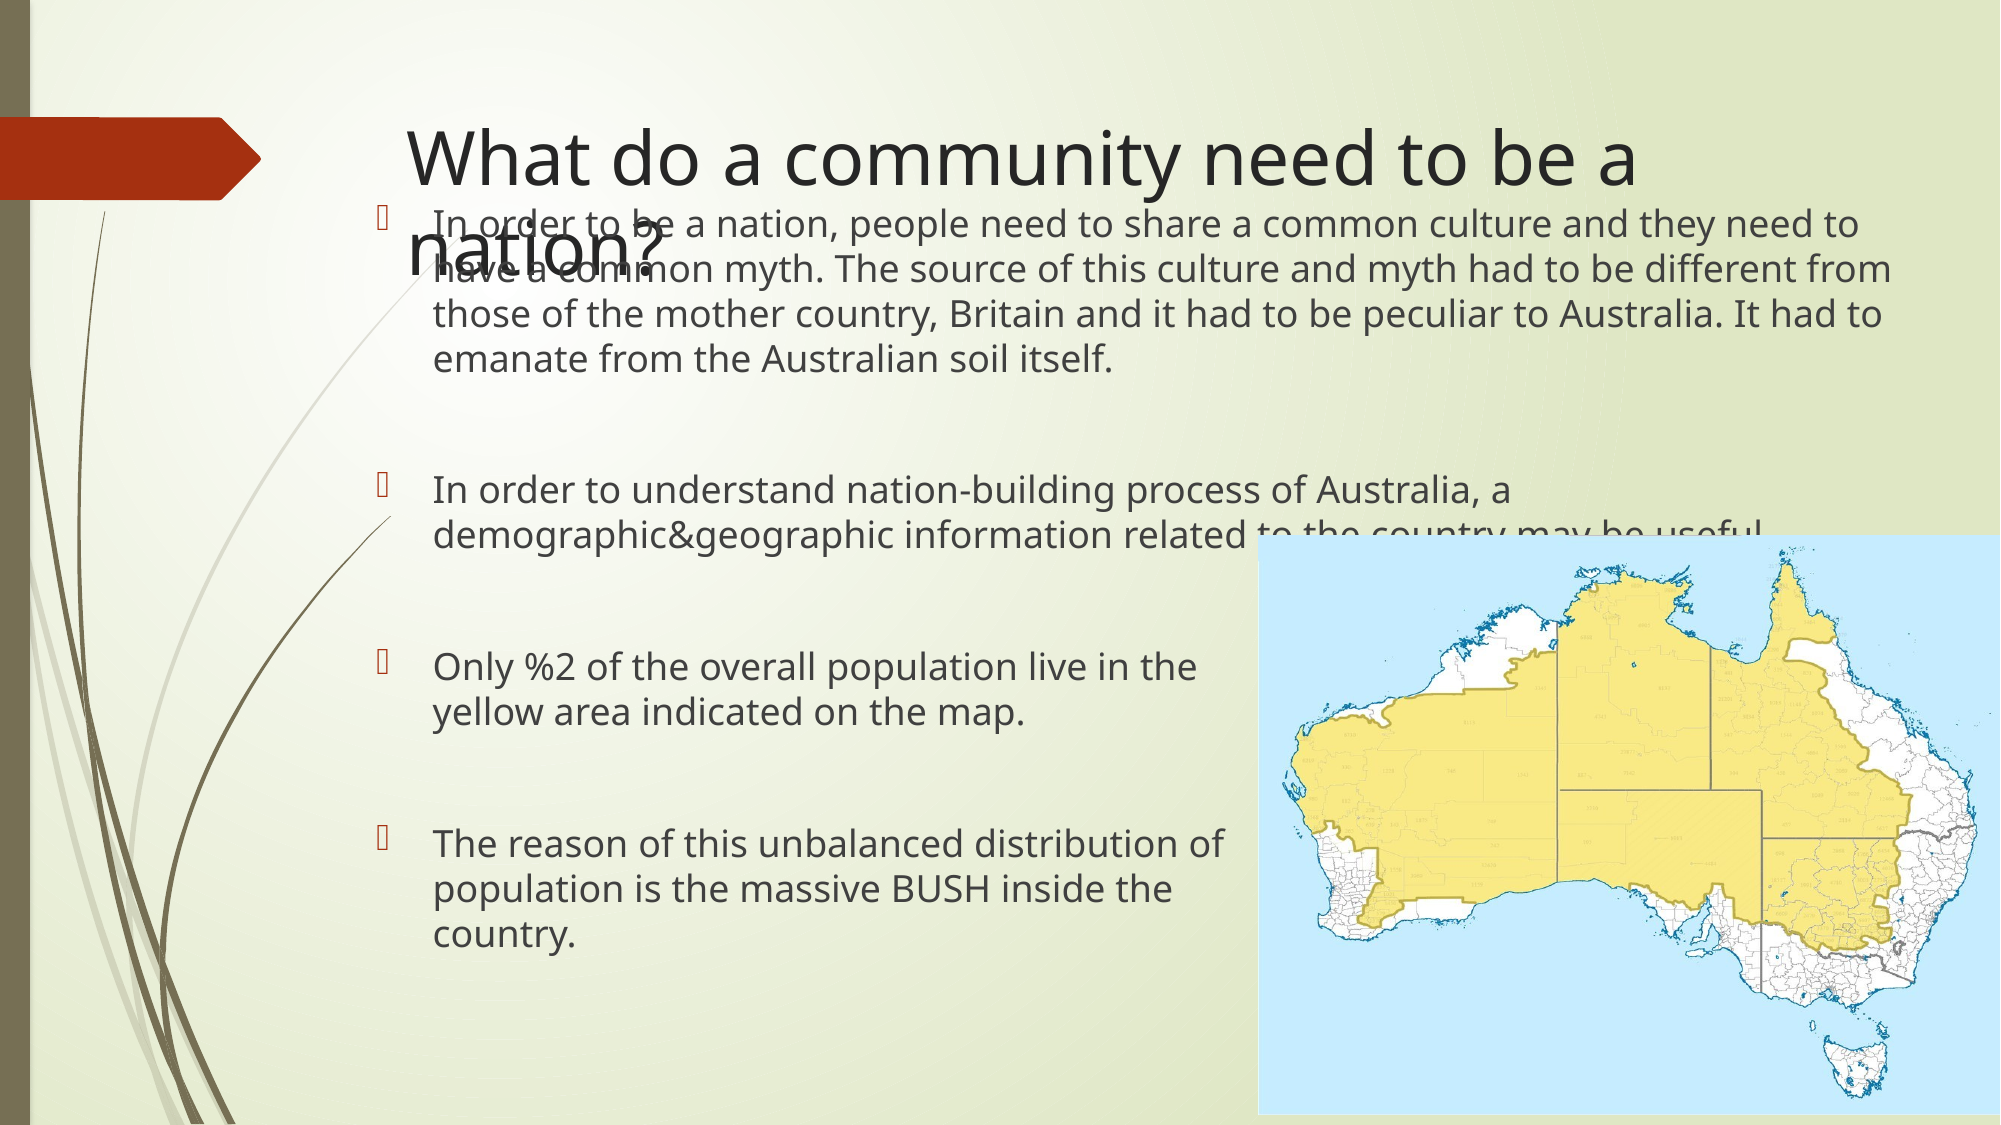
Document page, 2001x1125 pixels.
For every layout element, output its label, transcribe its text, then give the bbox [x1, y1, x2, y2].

picture [1258, 535, 2000, 1115]
list In order to be a nation, people need to share a common culture and they need to have a common myth. The source of this culture and myth had to be different from those of the mother country, Britain and it had to be peculiar to Australia. It had to emanate from the Australian soil itself. In order to understand nation-building process of Australia, a demographic&geographic information related to the country may be useful. Only %2 of the overall population live in the yellow area indicated on the map. The reason of this unbalanced distribution of population is the massive BUSH inside the country. [361, 191, 1910, 1104]
title What do a community need to be a nation? [391, 102, 1888, 191]
